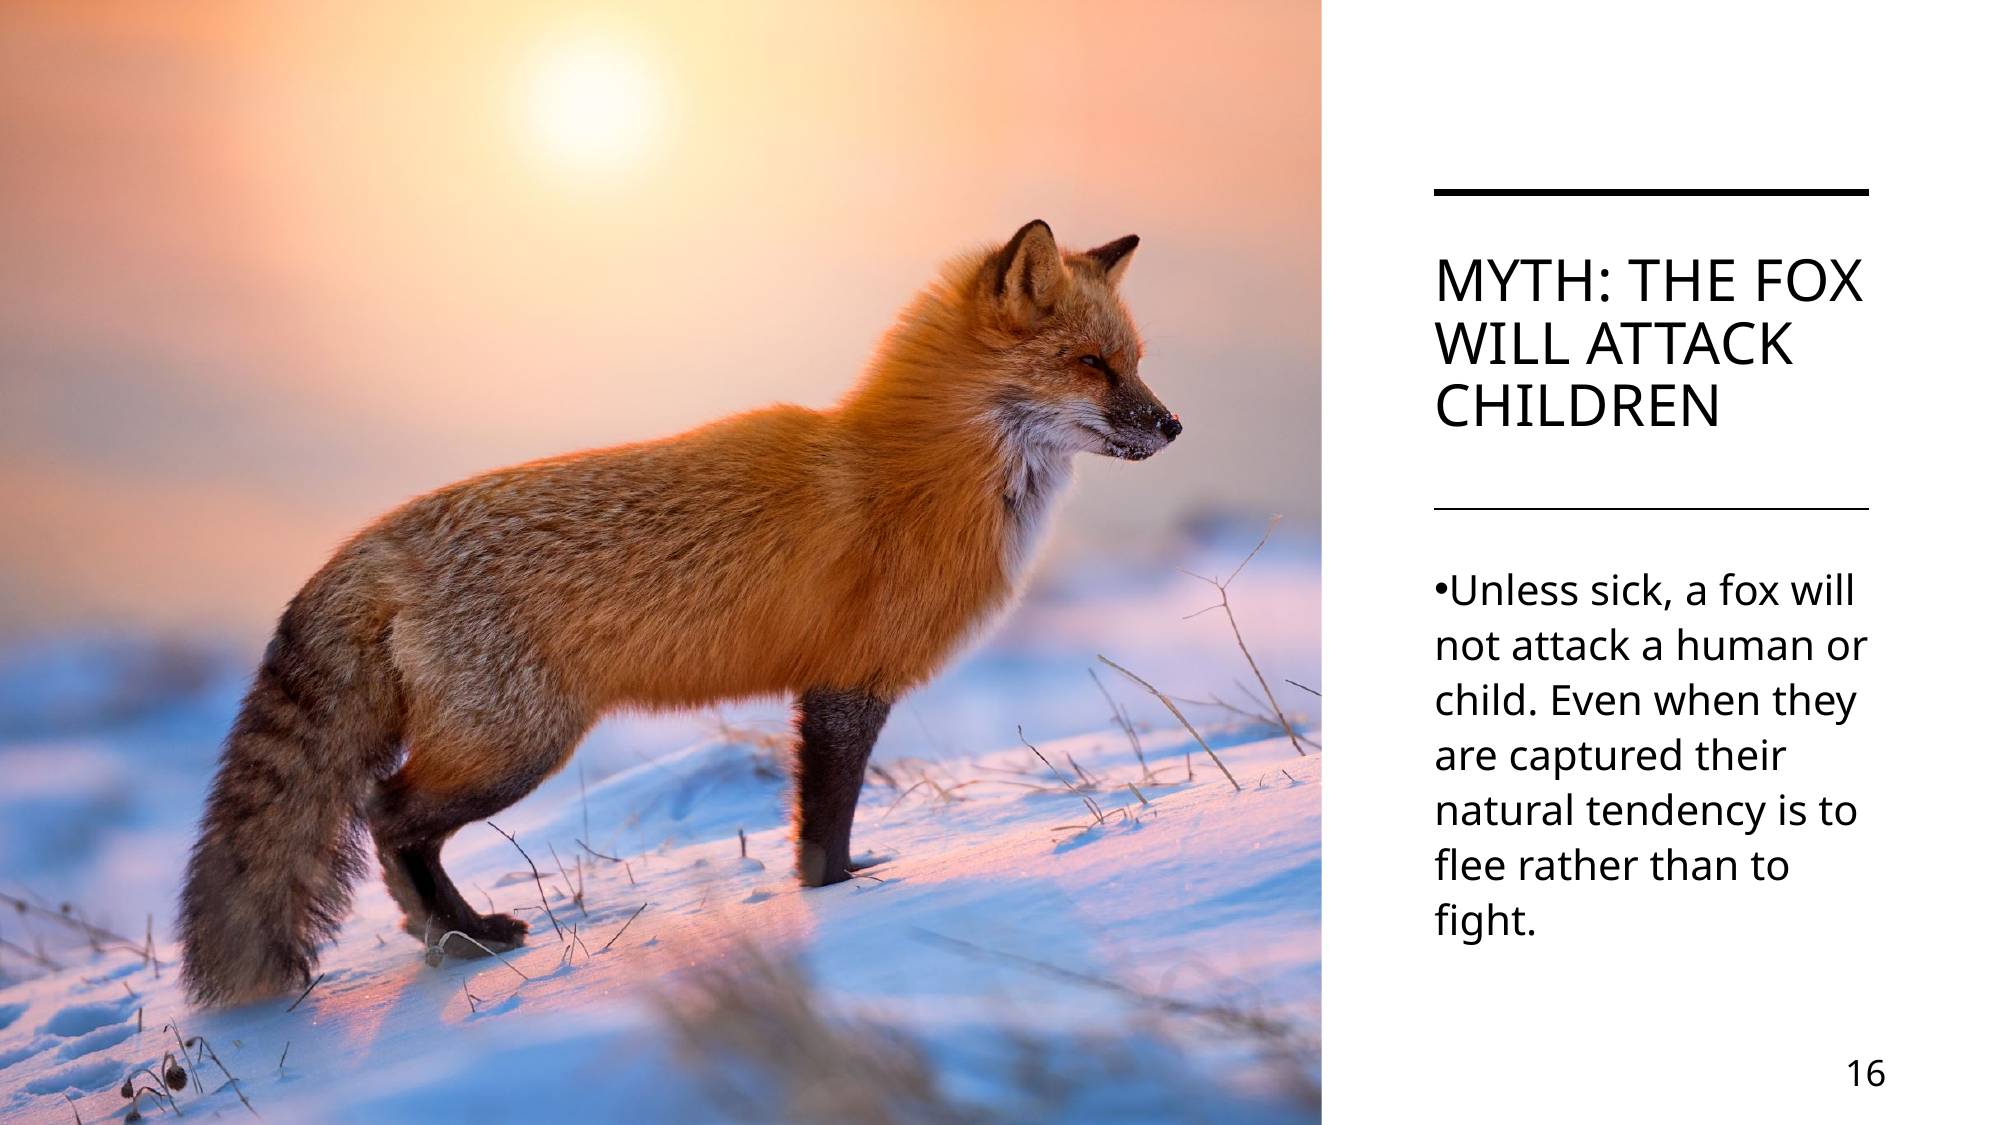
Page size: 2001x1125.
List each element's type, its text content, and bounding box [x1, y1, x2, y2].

slide_number 16 [1791, 1042, 1902, 1103]
text_box Unless sick, a fox will not attack a human or child. Even when they are captured their natural tendency is to flee rather than to fight. [1419, 550, 1886, 1021]
picture [0, 0, 1322, 1125]
title Myth: the fox will attack children [1419, 222, 1886, 468]
text_box [1322, 0, 2000, 1125]
